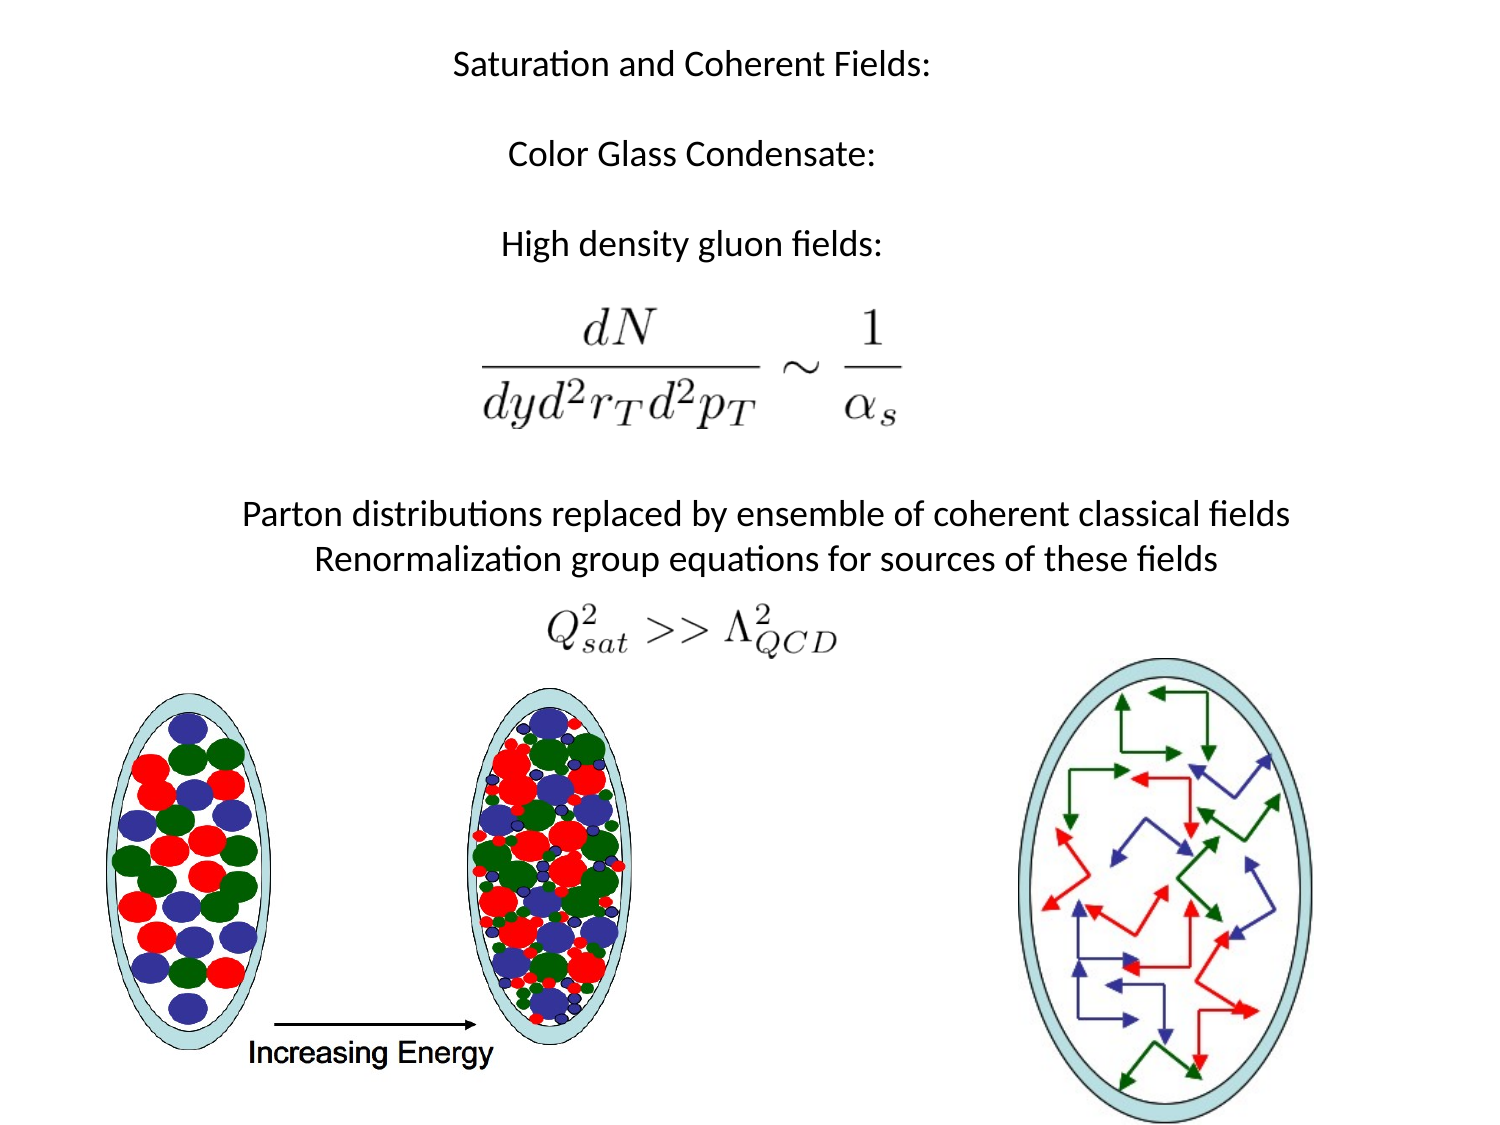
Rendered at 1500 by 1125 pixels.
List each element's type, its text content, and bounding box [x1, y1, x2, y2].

picture [1018, 658, 1314, 1125]
text_box Saturation and Coherent Fields: Color Glass Condensate: High density gluon fields: [369, 31, 1016, 272]
picture [481, 306, 903, 430]
picture [106, 688, 632, 1099]
text_box Parton distributions replaced by ensemble of coherent classical fields Renormalization group equations for sources of these fields [220, 481, 1314, 587]
picture [547, 602, 838, 660]
